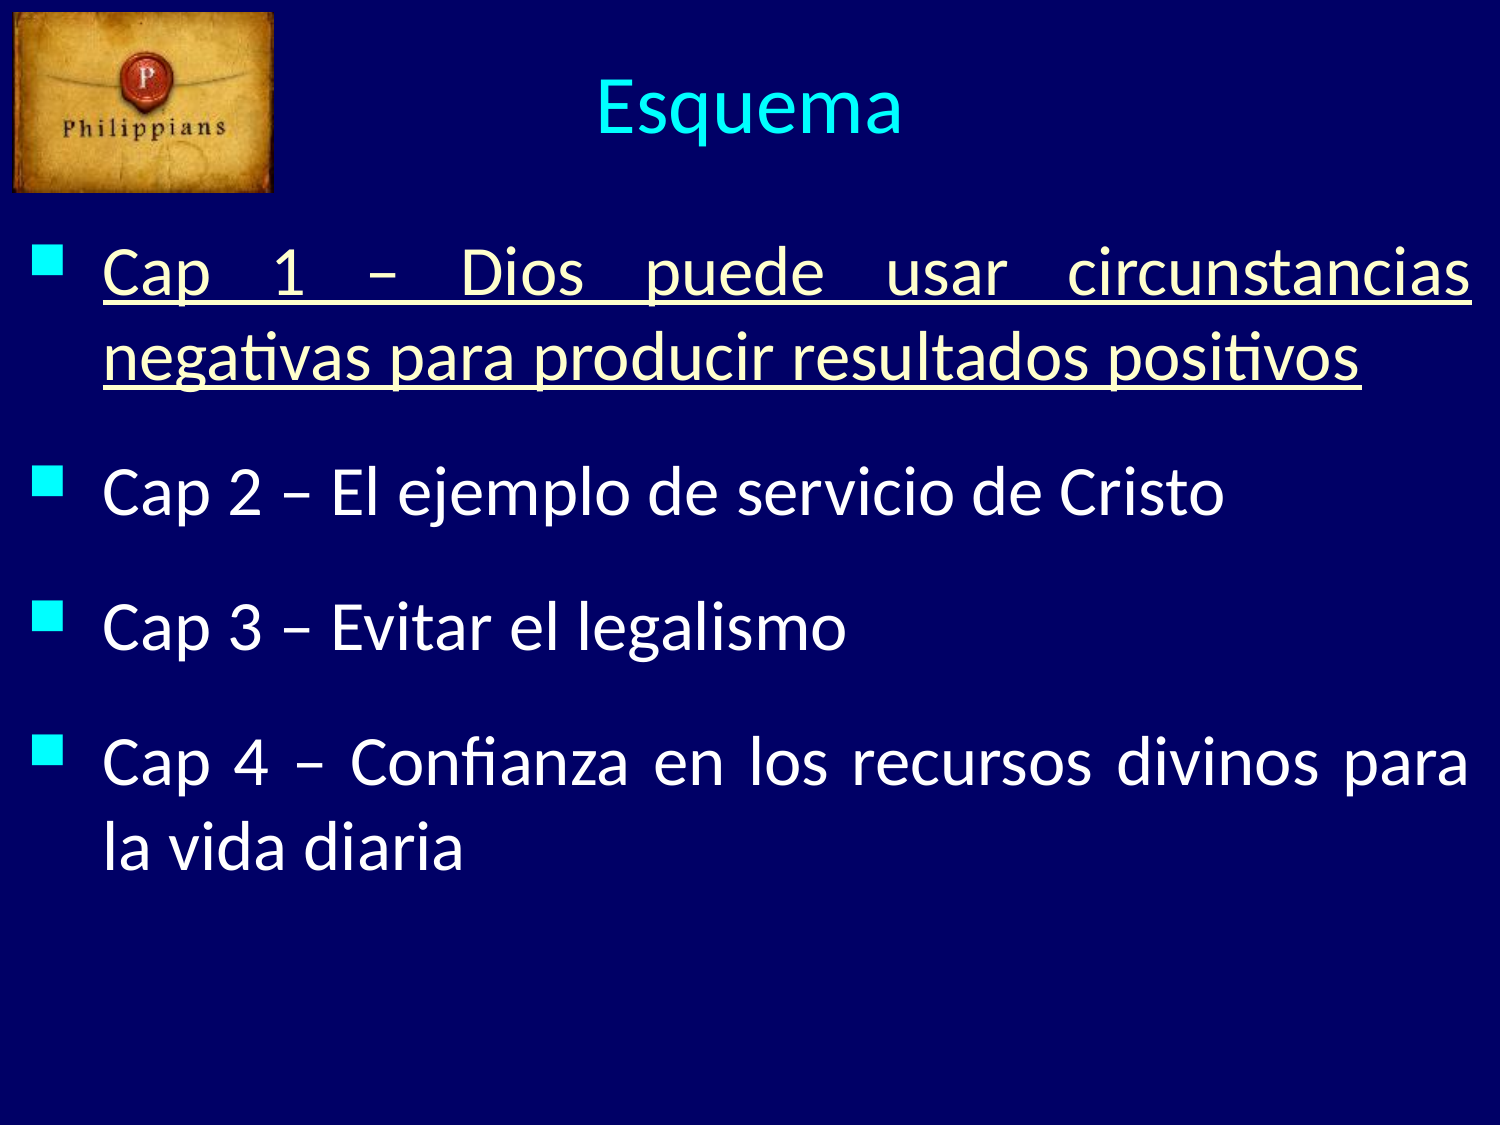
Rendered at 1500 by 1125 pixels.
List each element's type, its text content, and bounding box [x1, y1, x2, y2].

picture [12, 12, 275, 193]
text_box Esquema [279, 37, 1388, 163]
list Cap 1 – Dios puede usar circunstancias negativas para producir resultados positivos Cap 2 – El ejemplo de servicio de Cristo Cap 3 – Evitar el legalismo Cap 4 – Confianza en los recursos divinos para la vida diaria [12, 217, 1488, 1006]
